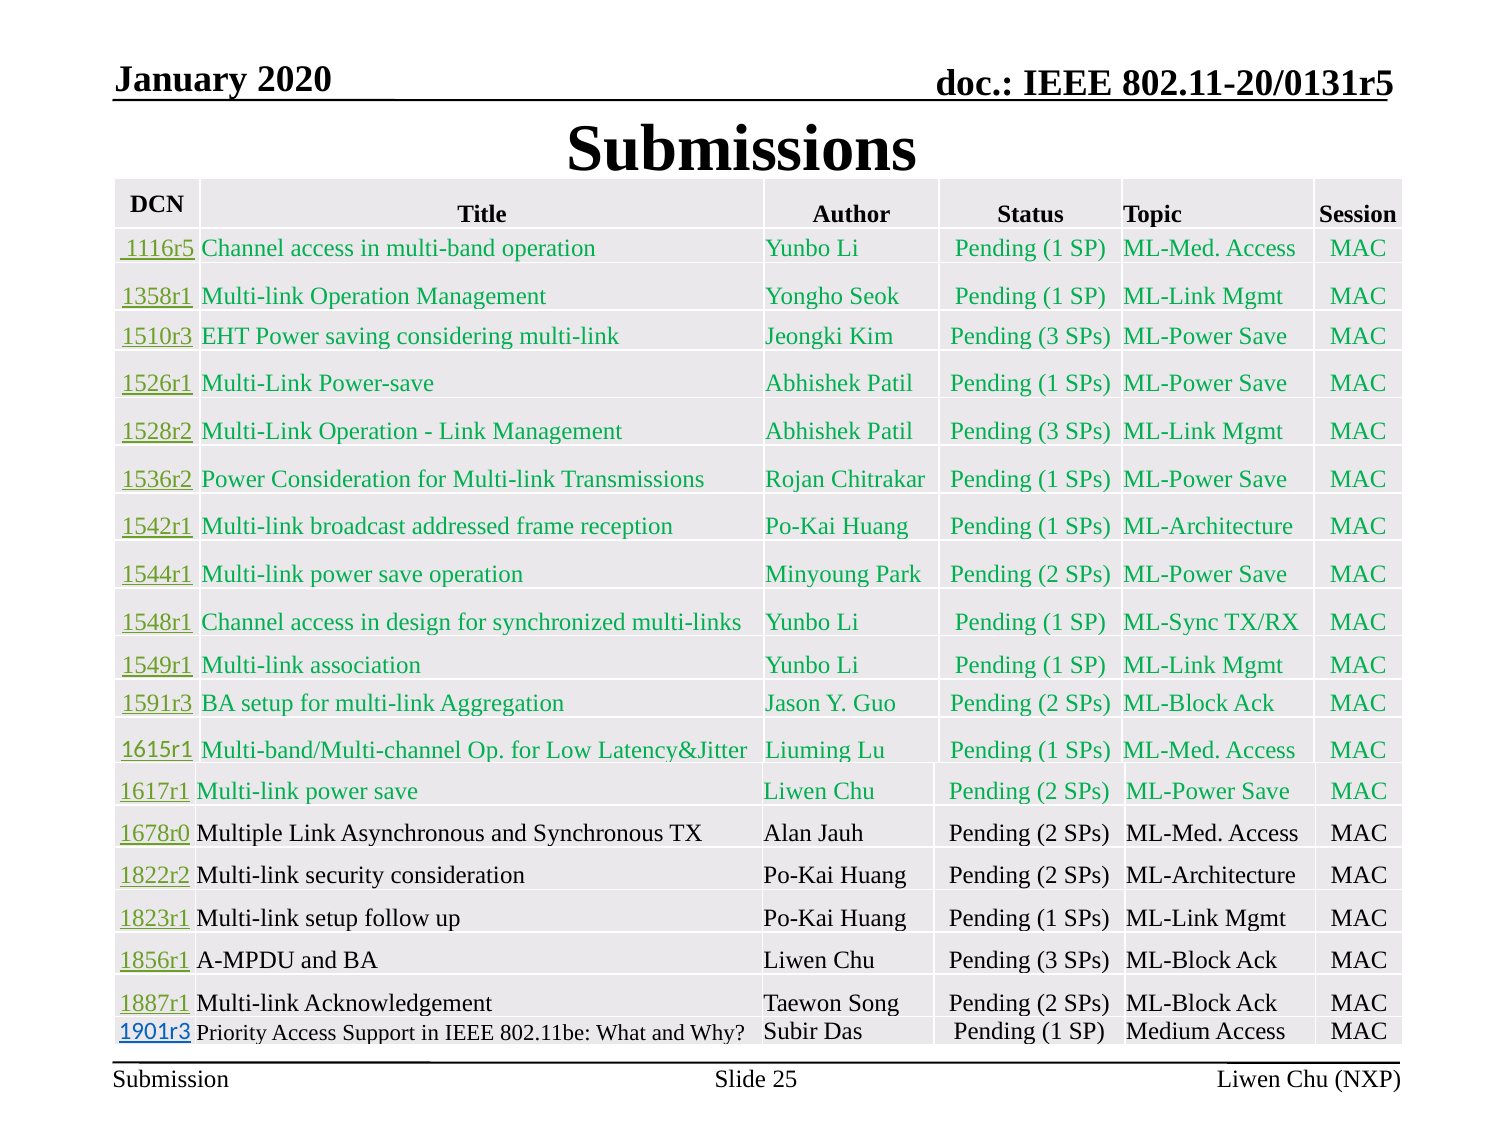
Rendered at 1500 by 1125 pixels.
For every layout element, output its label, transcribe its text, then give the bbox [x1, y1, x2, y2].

table_cell 1823r1 [115, 890, 195, 931]
table_cell MAC [1316, 975, 1402, 1016]
table_cell Pending (1 SP) [940, 263, 1121, 309]
table_cell MAC [1315, 446, 1402, 492]
table_cell Po-Kai Huang [763, 848, 933, 889]
table_header MAC [1316, 763, 1402, 804]
table_cell 1822r2 [115, 848, 195, 889]
table_cell ML-Architecture [1123, 494, 1313, 539]
table_cell MAC [1315, 718, 1402, 762]
table_cell Pending (1 SPs) [940, 446, 1121, 492]
table_cell MAC [1316, 890, 1402, 931]
table_cell ML-Power Save [1123, 446, 1313, 492]
table_cell Pending (3 SPs) [935, 933, 1124, 973]
table_cell ML-Power Save [1123, 541, 1313, 587]
table_cell Taewon Song [763, 975, 933, 1016]
table_cell 1528r2 [115, 398, 199, 444]
table_cell Abhishek Patil [765, 398, 938, 444]
table_cell ML-Med. Access [1123, 229, 1313, 262]
table_cell ML-Link Mgmt [1123, 398, 1313, 444]
table_header Session [1315, 179, 1402, 227]
table_cell ML-Power Save [1123, 351, 1313, 397]
table_cell MAC [1315, 541, 1402, 587]
table_header ML-Power Save [1126, 763, 1315, 804]
table_cell ML-Block Ack [1126, 975, 1315, 1016]
table_cell 1615r1 [115, 718, 199, 762]
table_cell ML-Link Mgmt [1123, 263, 1313, 309]
table_cell Multi-link power save operation [201, 541, 763, 587]
table_cell Pending (2 SPs) [935, 975, 1124, 1016]
table_cell Pending (2 SPs) [940, 680, 1121, 716]
table_cell Multi-link Acknowledgement [196, 975, 762, 1016]
table_header 1617r1 [115, 763, 195, 804]
table_cell Subir Das [763, 1017, 933, 1044]
table_cell Pending (1 SPs) [940, 718, 1121, 762]
table_cell Multi-Link Power-save [201, 351, 763, 397]
table_cell MAC [1316, 848, 1402, 889]
table_cell EHT Power saving considering multi-link [201, 311, 763, 349]
table_cell Multiple Link Asynchronous and Synchronous TX [196, 806, 762, 846]
table_cell Yunbo Li [765, 636, 938, 678]
table_cell 1548r1 [115, 589, 199, 635]
table_cell Pending (1 SP) [940, 229, 1121, 262]
table_cell Channel access in multi-band operation [201, 229, 763, 262]
table_cell Medium Access [1126, 1017, 1315, 1044]
table_cell MAC [1316, 1017, 1402, 1044]
table_cell 1887r1 [115, 975, 195, 1016]
table_cell MAC [1315, 263, 1402, 309]
table_cell Pending (1 SPs) [940, 351, 1121, 397]
table_cell 1510r3 [115, 311, 199, 349]
table_cell Multi-link security consideration [196, 848, 762, 889]
table_cell 1856r1 [115, 933, 195, 973]
table_cell ML-Sync TX/RX [1123, 589, 1313, 635]
table_cell 1526r1 [115, 351, 199, 397]
table_cell MAC [1315, 351, 1402, 397]
table_cell Po-Kai Huang [763, 890, 933, 931]
table_cell Pending (3 SPs) [940, 398, 1121, 444]
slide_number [114, 54, 423, 100]
slide_number Slide 25 [712, 1061, 800, 1123]
table_cell MAC [1315, 494, 1402, 539]
table_cell 1678r0 [115, 806, 195, 846]
table_cell Pending (2 SPs) [935, 806, 1124, 846]
table_cell ML-Med. Access [1126, 806, 1315, 846]
table_cell Alan Jauh [763, 806, 933, 846]
table_header Multi-link power save [196, 763, 762, 804]
table_cell MAC [1315, 636, 1402, 678]
table_cell Minyoung Park [765, 541, 938, 587]
table_cell Liuming Lu [765, 718, 938, 762]
table_cell ML-Architecture [1126, 848, 1315, 889]
table_cell MAC [1315, 229, 1402, 262]
table_cell 1536r2 [115, 446, 199, 492]
table_cell 1901r3 [115, 1017, 195, 1044]
table_cell MAC [1315, 680, 1402, 716]
footer Liwen Chu (NXP) [878, 1061, 1402, 1093]
table_cell Power Consideration for Multi-link Transmissions [201, 446, 763, 492]
table_header DCN [115, 179, 199, 227]
table_cell Pending (1 SPs) [935, 890, 1124, 931]
table_cell ML-Link Mgmt [1123, 636, 1313, 678]
table_cell ML-Block Ack [1123, 680, 1313, 716]
table_cell A-MPDU and BA [196, 933, 762, 973]
table_cell Liwen Chu [763, 933, 933, 973]
table_cell Multi-Link Operation - Link Management [201, 398, 763, 444]
table_header Author [765, 179, 938, 227]
table_cell ML-Power Save [1123, 311, 1313, 349]
table_cell ML-Med. Access [1123, 718, 1313, 762]
table_header Pending (2 SPs) [935, 763, 1124, 804]
table_cell Multi-band/Multi-channel Op. for Low Latency&Jitter [201, 718, 763, 762]
table_cell Rojan Chitrakar [765, 446, 938, 492]
table_cell MAC [1315, 398, 1402, 444]
table_cell Pending (1 SP) [940, 636, 1121, 678]
table_header Title [201, 179, 763, 227]
table_cell Jason Y. Guo [765, 680, 938, 716]
title Submissions [104, 55, 1380, 232]
table_cell 1544r1 [115, 541, 199, 587]
table_cell Multi-link Operation Management [201, 263, 763, 309]
table_cell 1591r3 [115, 680, 199, 716]
table_cell Channel access in design for synchronized multi-links [201, 589, 763, 635]
table_cell Multi-link broadcast addressed frame reception [201, 494, 763, 539]
table_cell MAC [1316, 933, 1402, 973]
table_cell MAC [1316, 806, 1402, 846]
table_cell 1549r1 [115, 636, 199, 678]
table_cell Pending (2 SPs) [935, 848, 1124, 889]
table_cell ML-Link Mgmt [1126, 890, 1315, 931]
table_cell MAC [1315, 311, 1402, 349]
table_cell Pending (1 SPs) [940, 494, 1121, 539]
table_cell Multi-link association [201, 636, 763, 678]
table_cell Po-Kai Huang [765, 494, 938, 539]
table_cell Abhishek Patil [765, 351, 938, 397]
table_cell MAC [1315, 589, 1402, 635]
table_cell Yongho Seok [765, 263, 938, 309]
table_header Liwen Chu [763, 763, 933, 804]
table_header Topic [1123, 179, 1313, 227]
table_cell ML-Block Ack [1126, 933, 1315, 973]
table_cell Yunbo Li [765, 589, 938, 635]
table_cell Pending (2 SPs) [940, 541, 1121, 587]
table_cell 1358r1 [115, 263, 199, 309]
table_cell Pending (1 SP) [935, 1017, 1124, 1044]
table_cell 1116r5 [115, 229, 199, 262]
table_cell 1542r1 [115, 494, 199, 539]
table_cell BA setup for multi-link Aggregation [201, 680, 763, 716]
table_header Status [940, 179, 1121, 227]
table_cell Yunbo Li [765, 229, 938, 262]
table_cell Jeongki Kim [765, 311, 938, 349]
table_cell Multi-link setup follow up [196, 890, 762, 931]
table_cell Pending (3 SPs) [940, 311, 1121, 349]
table_cell Pending (1 SP) [940, 589, 1121, 635]
table_cell Priority Access Support in IEEE 802.11be: What and Why? [196, 1017, 762, 1044]
